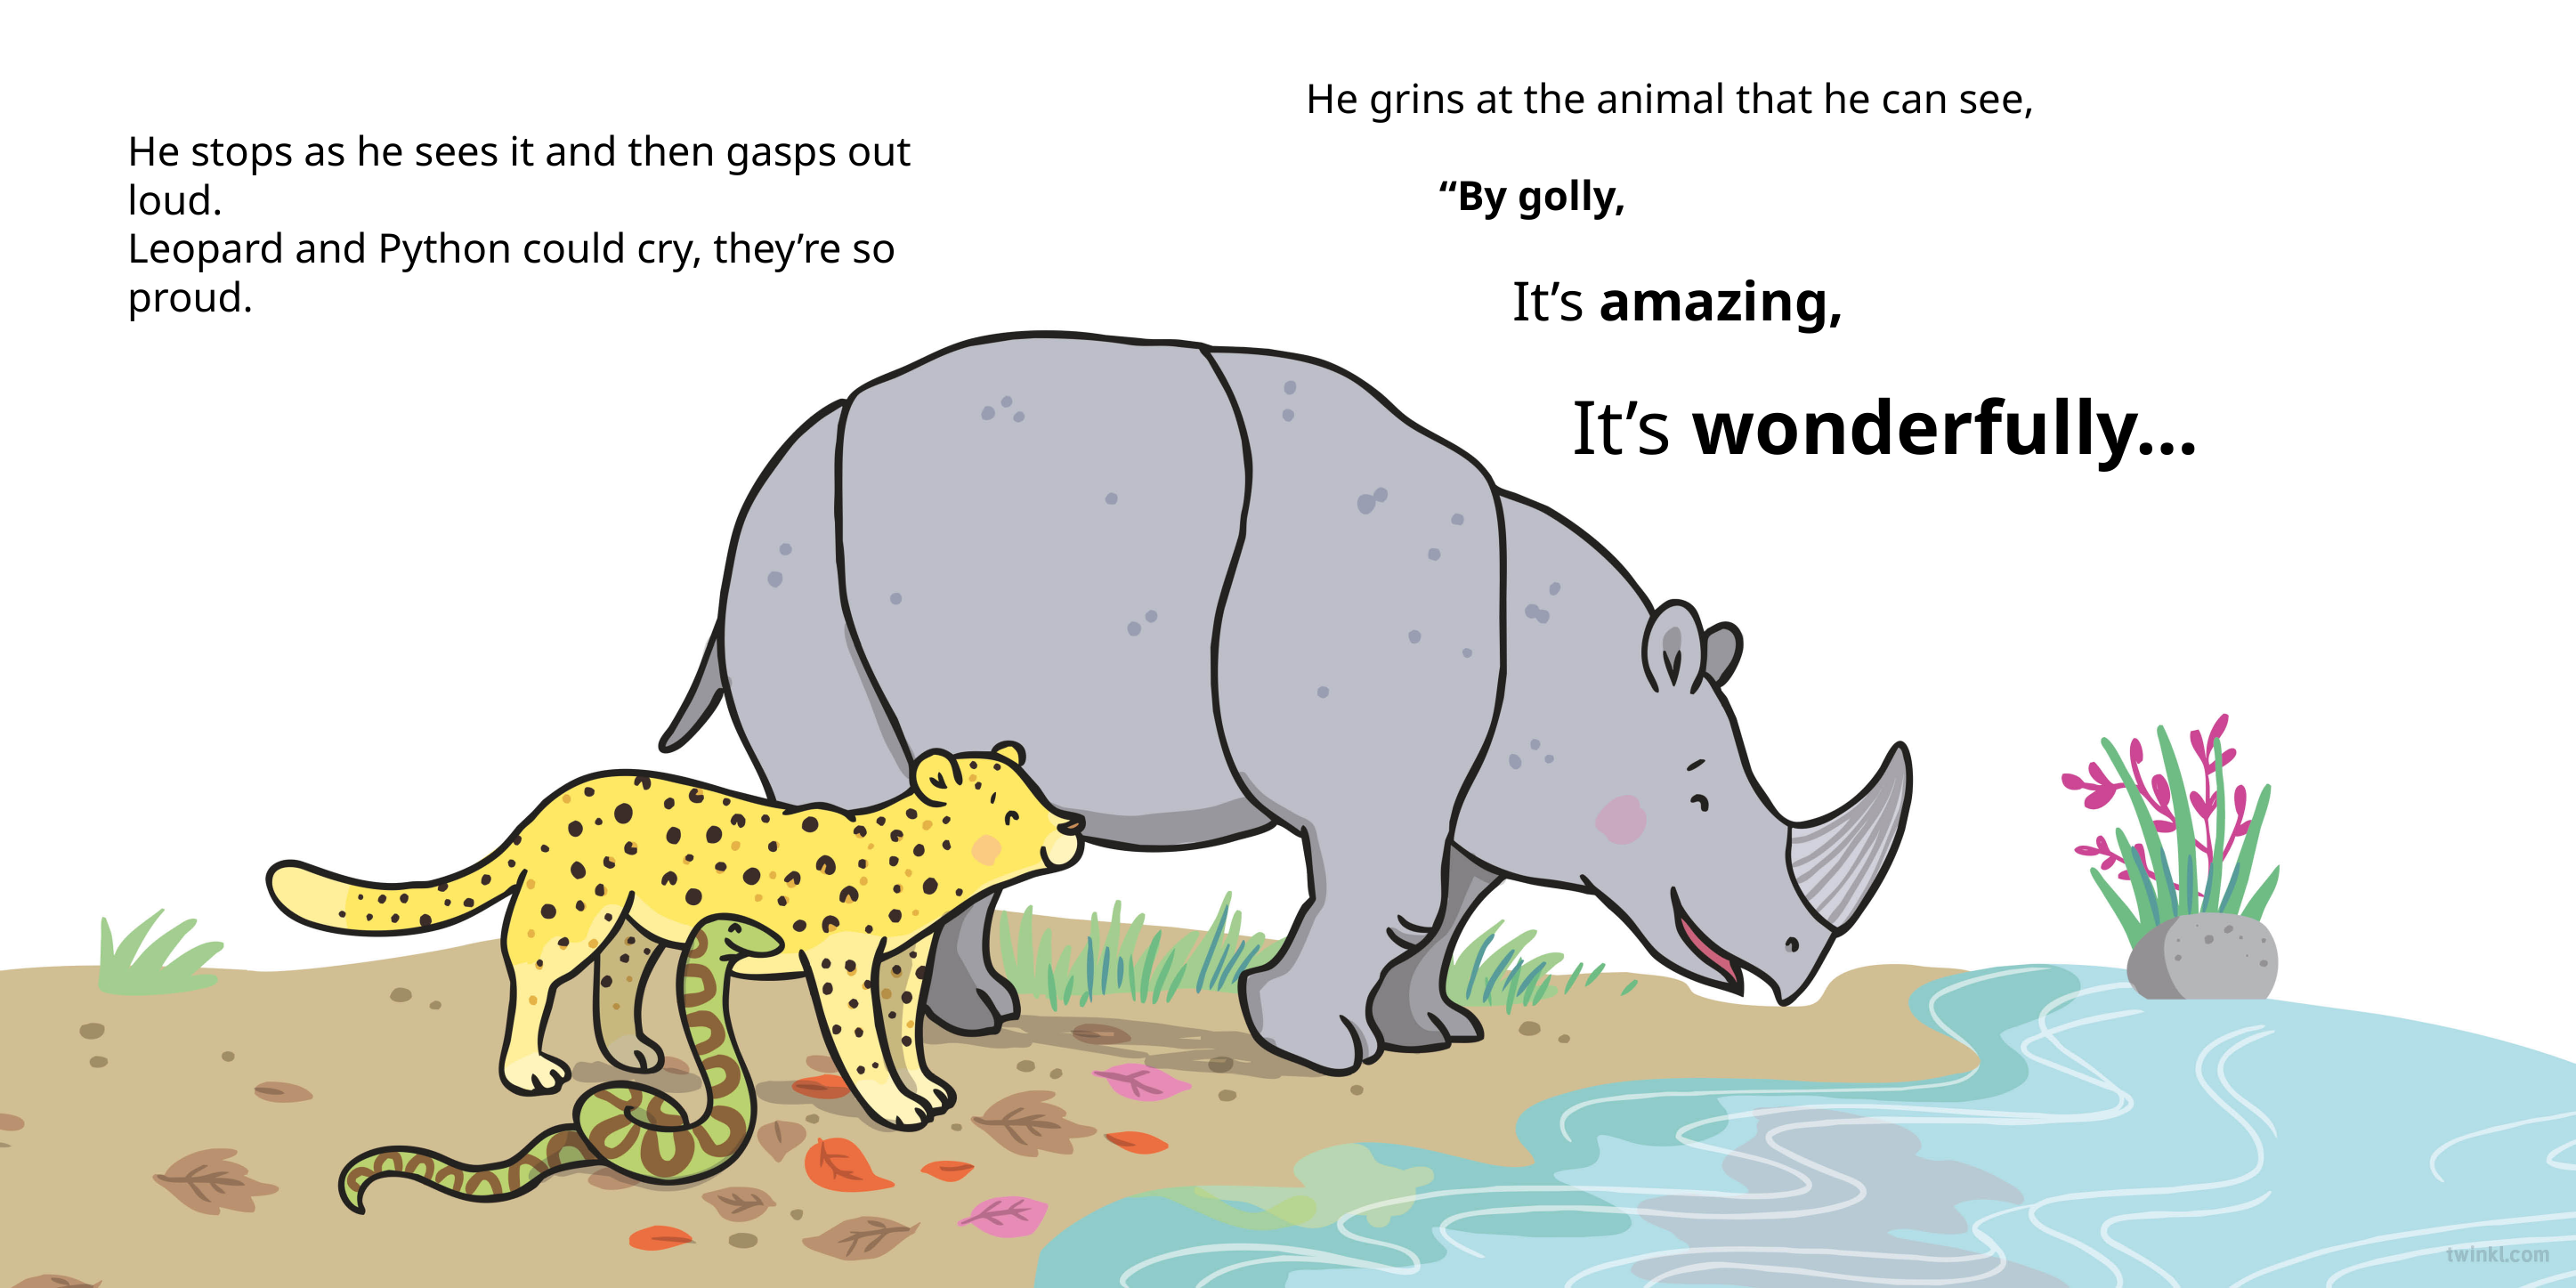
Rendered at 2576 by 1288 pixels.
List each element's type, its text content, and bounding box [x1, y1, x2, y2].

picture [0, 0, 2576, 1288]
text_box He stops as he sees it and then gasps out loud. Leopard and Python could cry, they’re so proud. [114, 118, 1024, 327]
text_box He grins at the animal that he can see, “By golly, It’s amazing, It’s wonderfully… [1292, 66, 2457, 476]
